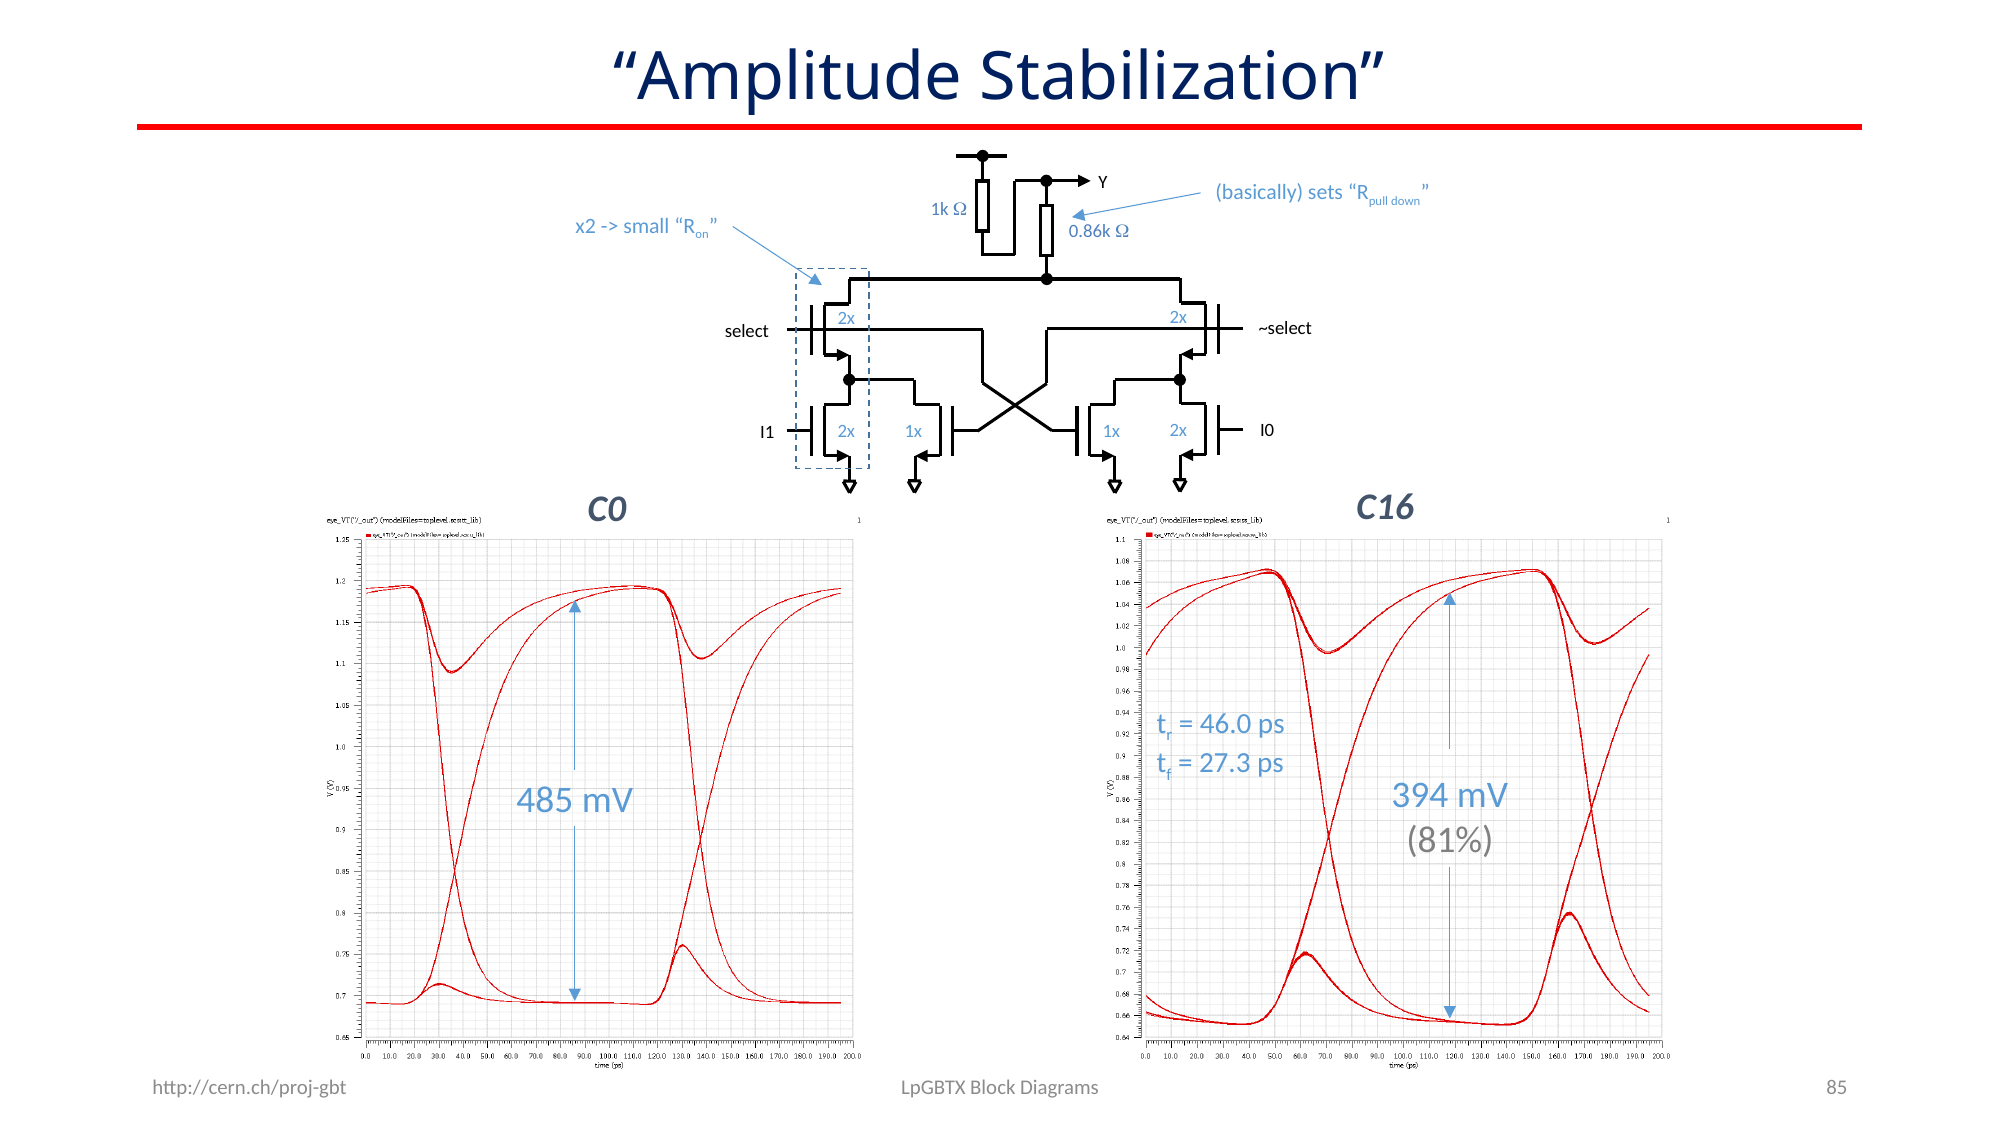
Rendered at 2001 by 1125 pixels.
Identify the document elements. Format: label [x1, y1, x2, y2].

list [324, 511, 866, 1069]
text_box [560, 155, 1445, 493]
footer [662, 1070, 1338, 1103]
text_box [572, 476, 650, 511]
list [1104, 511, 1676, 1069]
slide_number [137, 1070, 588, 1103]
slide_number [1412, 1070, 1863, 1103]
text_box [1341, 474, 1438, 511]
title [137, 39, 1863, 117]
